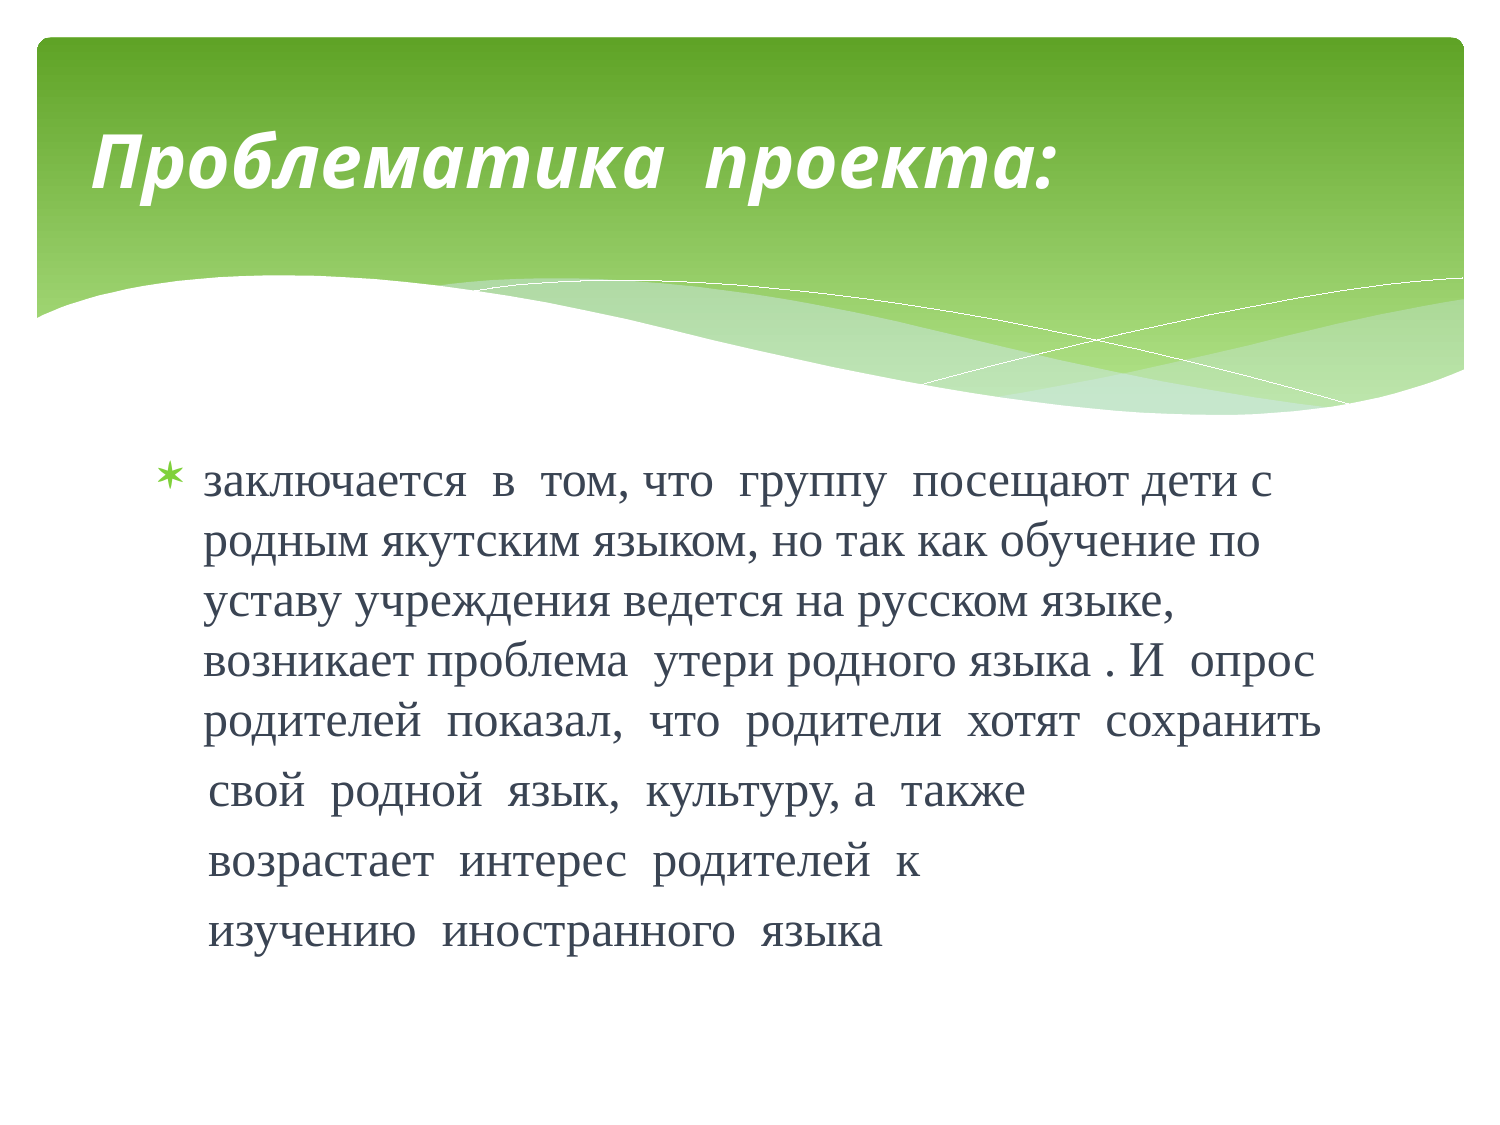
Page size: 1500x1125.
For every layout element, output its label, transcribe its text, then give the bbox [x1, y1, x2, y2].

title Проблематика проекта: [75, 55, 1425, 261]
list заключается в том, что группу посещают дети с родным якутским языком, но так как обучение по уставу учреждения ведется на русском языке, возникает проблема утери родного языка . И опрос родителей показал, что родители хотят сохранить свой родной язык, культуру, а также возрастает интерес родителей к изучению иностранного языка [143, 438, 1359, 1005]
